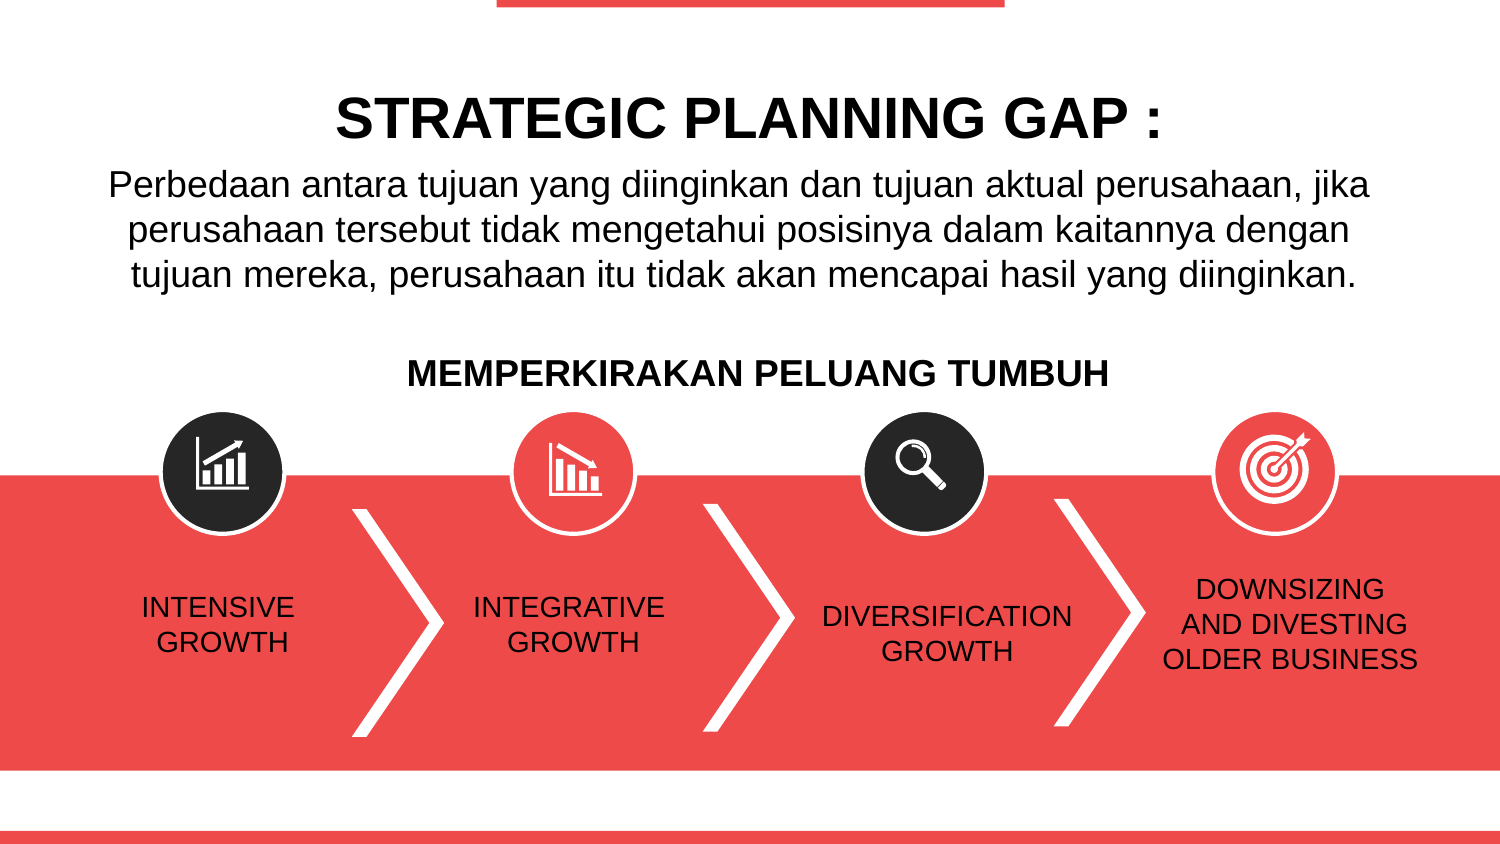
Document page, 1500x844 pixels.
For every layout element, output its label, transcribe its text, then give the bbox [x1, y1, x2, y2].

text_box [349, 507, 445, 739]
text_box INTENSIVE GROWTH [95, 580, 350, 666]
text_box INTEGRATIVE GROWTH [445, 580, 701, 666]
text_box [547, 441, 604, 498]
text_box [194, 435, 251, 492]
text_box [158, 407, 287, 536]
text_box DOWNSIZING AND DIVESTING OLDER BUSINESS [1145, 563, 1435, 683]
text_box MEMPERKIRAKAN PELUANG TUMBUH [303, 341, 1214, 402]
list STRATEGIC PLANNING GAP : [0, 67, 1500, 162]
text_box [1237, 430, 1313, 506]
text_box [893, 437, 949, 493]
text_box DIVERSIFICATION GROWTH [795, 589, 1100, 675]
text_box [0, 473, 1500, 773]
text_box [860, 407, 989, 536]
text_box [509, 407, 638, 536]
text_box [1211, 407, 1340, 536]
text_box [1051, 496, 1145, 729]
text_box [700, 501, 795, 734]
text_box Perbedaan antara tujuan yang diinginkan dan tujuan aktual perusahaan, jika perusahaan tersebut tidak mengetahui posisinya dalam kaitannya dengan tujuan mereka, perusahaan itu tidak akan mencapai hasil yang diinginkan. [76, 152, 1412, 348]
